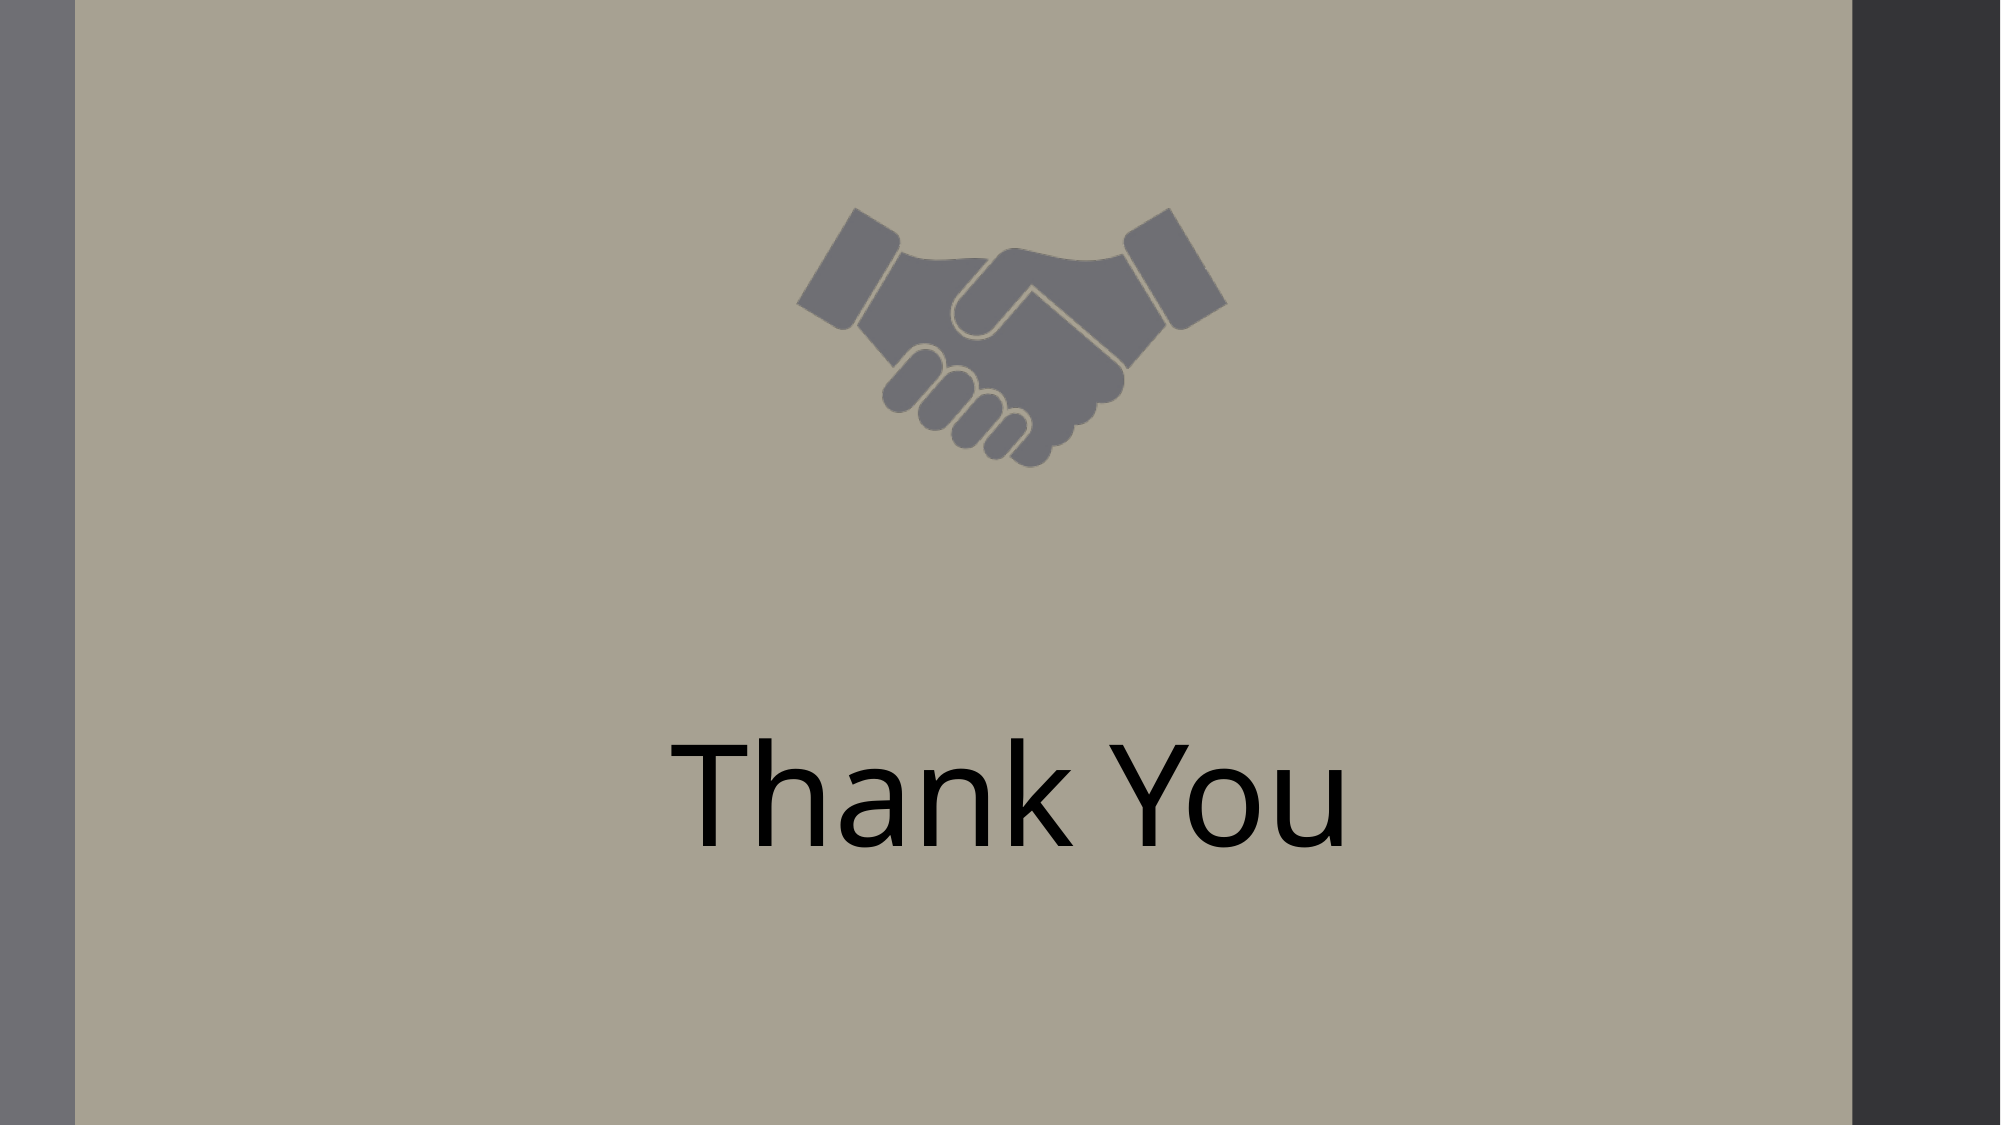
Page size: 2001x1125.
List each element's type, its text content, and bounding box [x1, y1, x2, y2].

title Thank You [180, 615, 1844, 884]
picture [778, 105, 1246, 572]
text_box [0, 0, 76, 1125]
